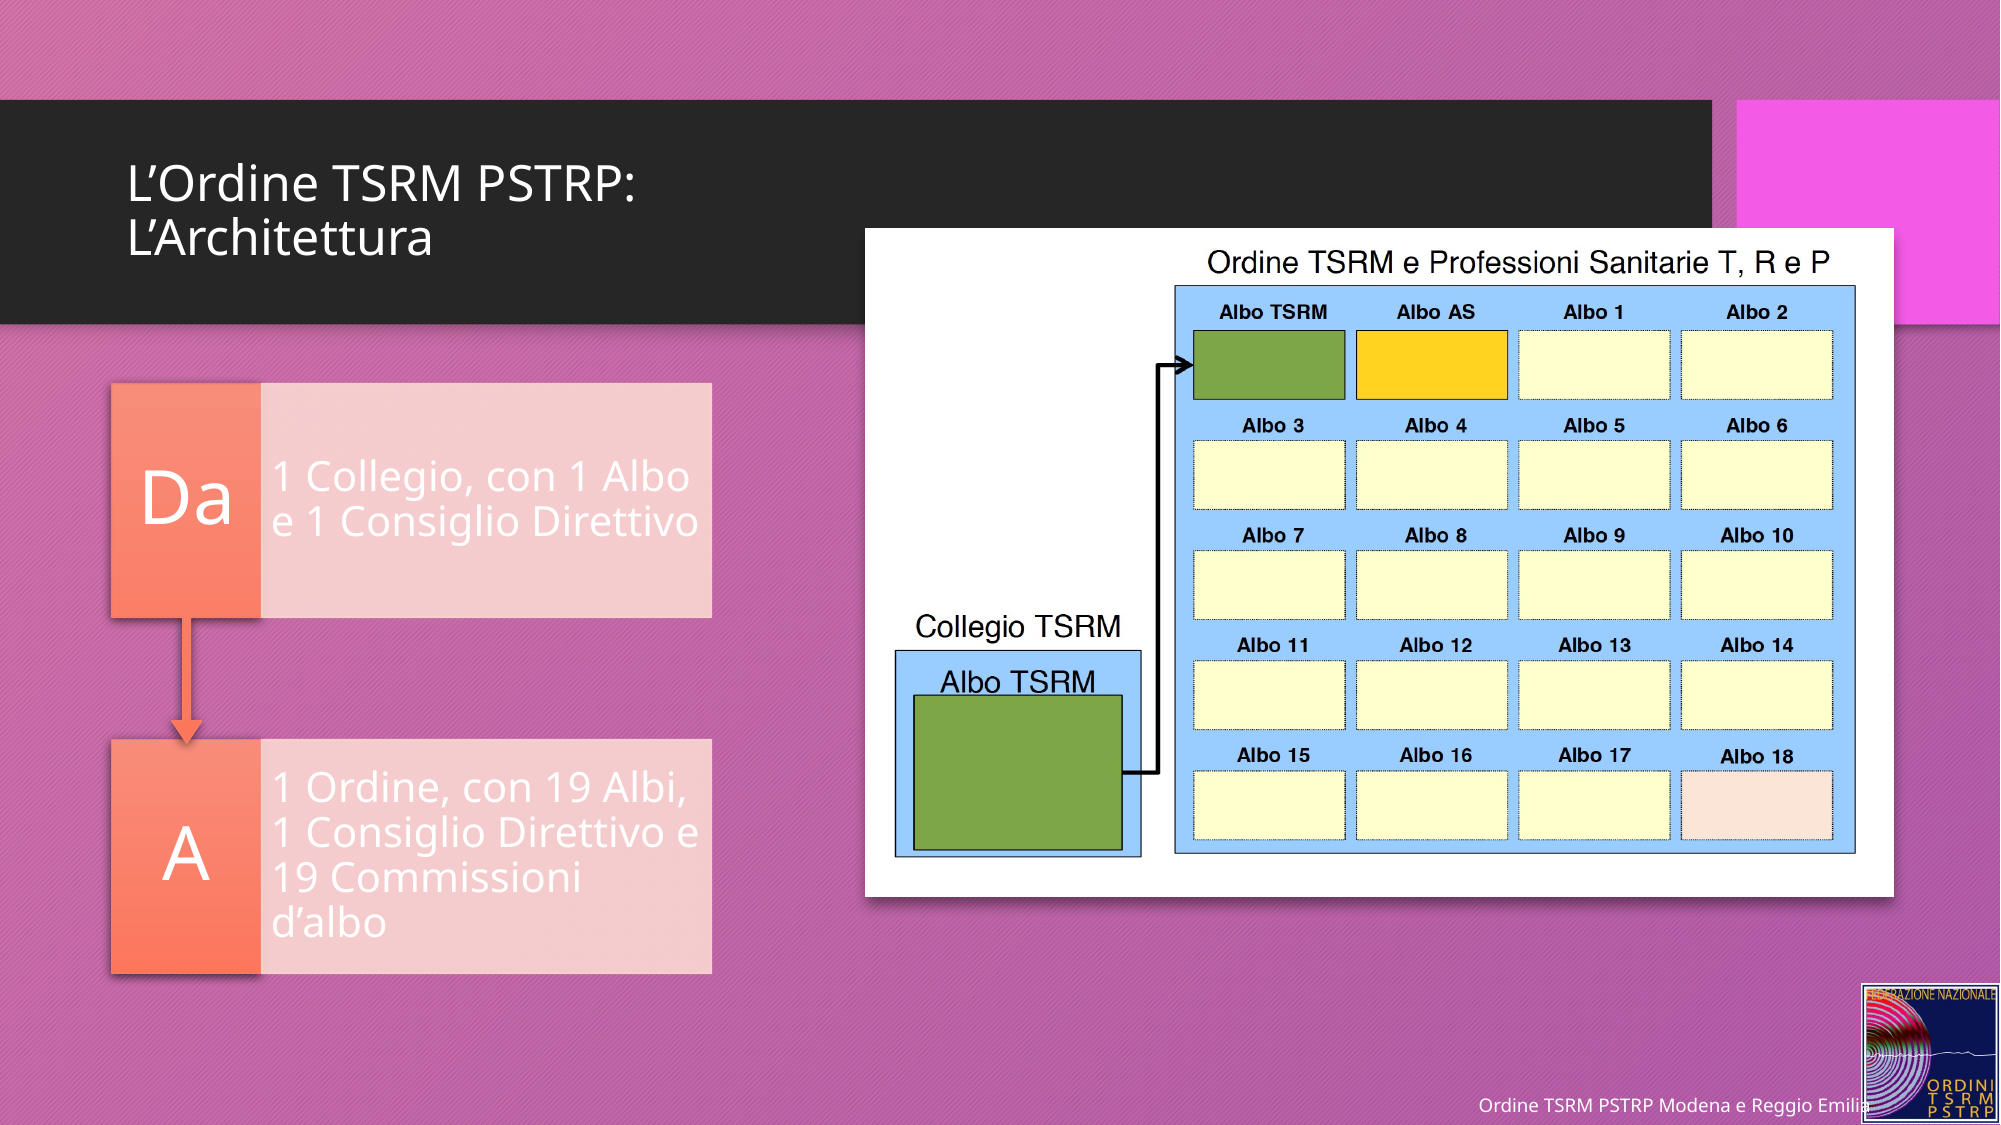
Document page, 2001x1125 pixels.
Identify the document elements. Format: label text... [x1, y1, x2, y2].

title L’Ordine TSRM PSTRP: L’Architettura [111, 123, 791, 301]
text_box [1472, 983, 2000, 1125]
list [111, 383, 712, 974]
picture [0, 227, 2000, 897]
